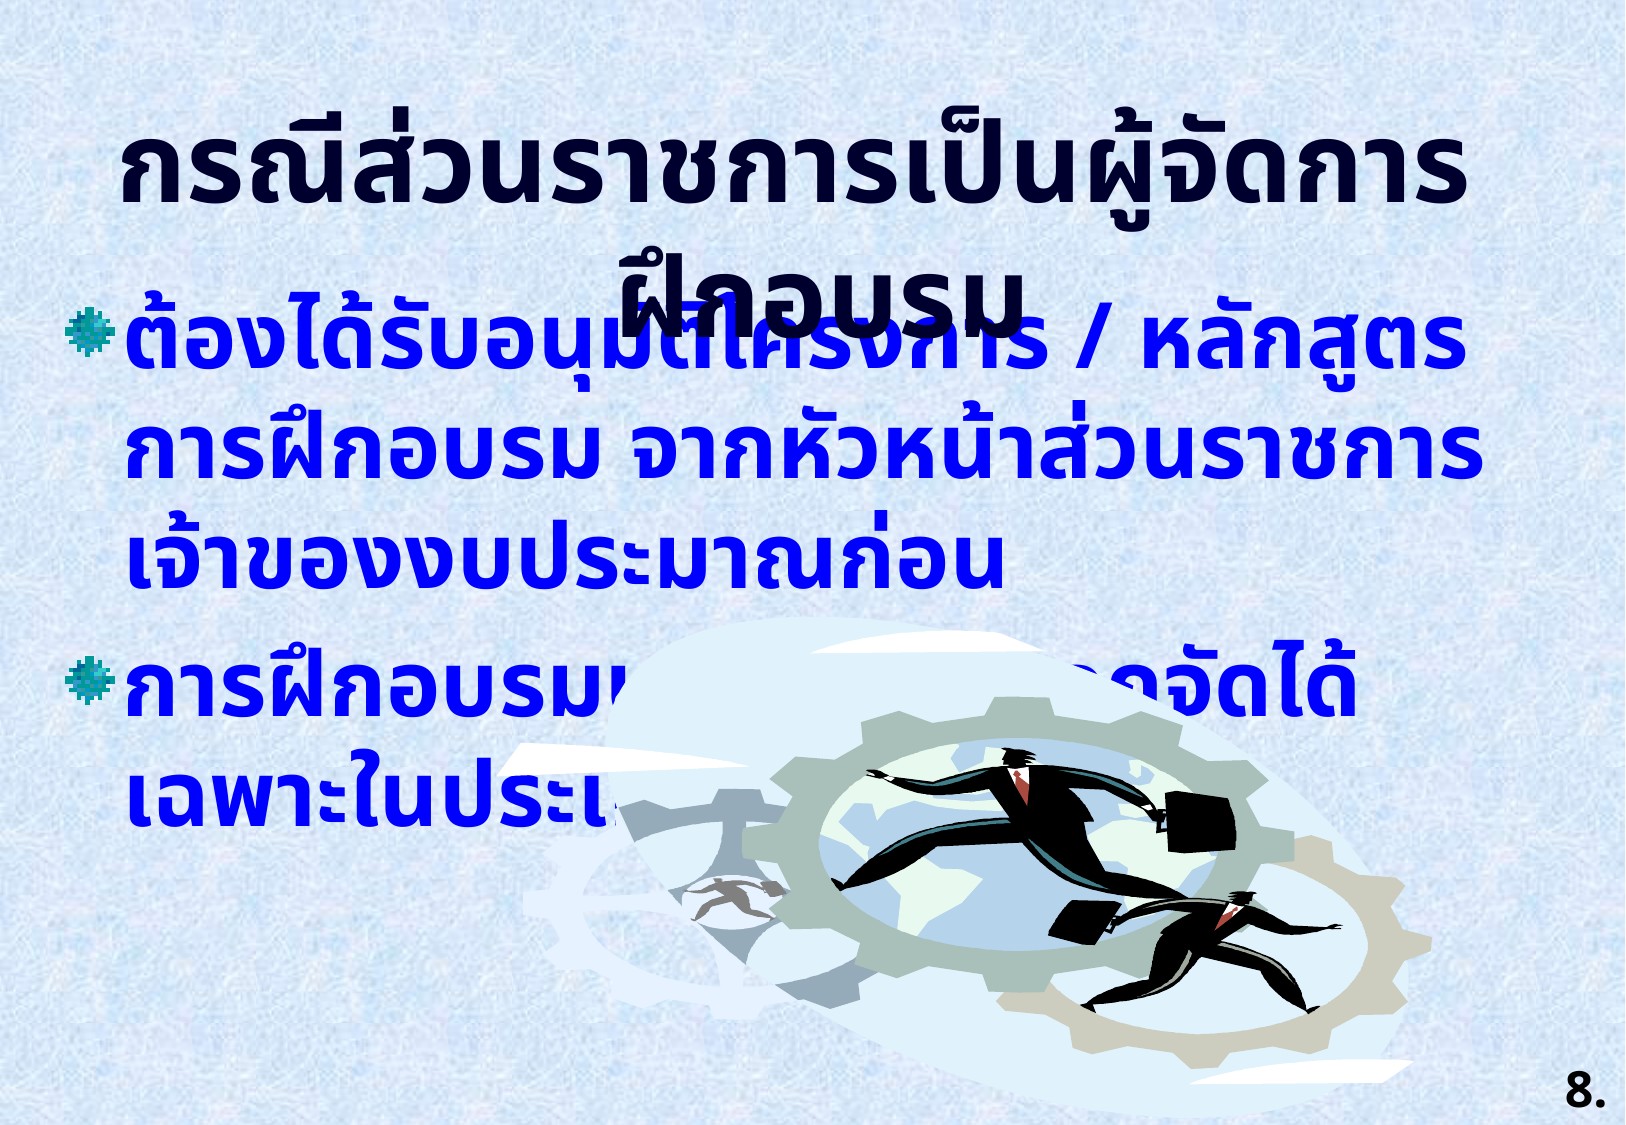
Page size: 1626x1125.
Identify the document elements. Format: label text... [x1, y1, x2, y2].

picture [0, 0, 1626, 1125]
text_box 8. [1549, 1049, 1625, 1125]
list ต้องได้รับอนุมัติโครงการ / หลักสูตร การฝึกอบรม จากหัวหน้าส่วนราชการเจ้าของงบประมาณก่อน การฝึกอบรมบุคคลภายนอกจัดได้เฉพาะในประเทศเท่านั้น [50, 269, 1538, 792]
text_box กรณีส่วนราชการเป็นผู้จัดการฝึกอบรม [50, 81, 1538, 235]
